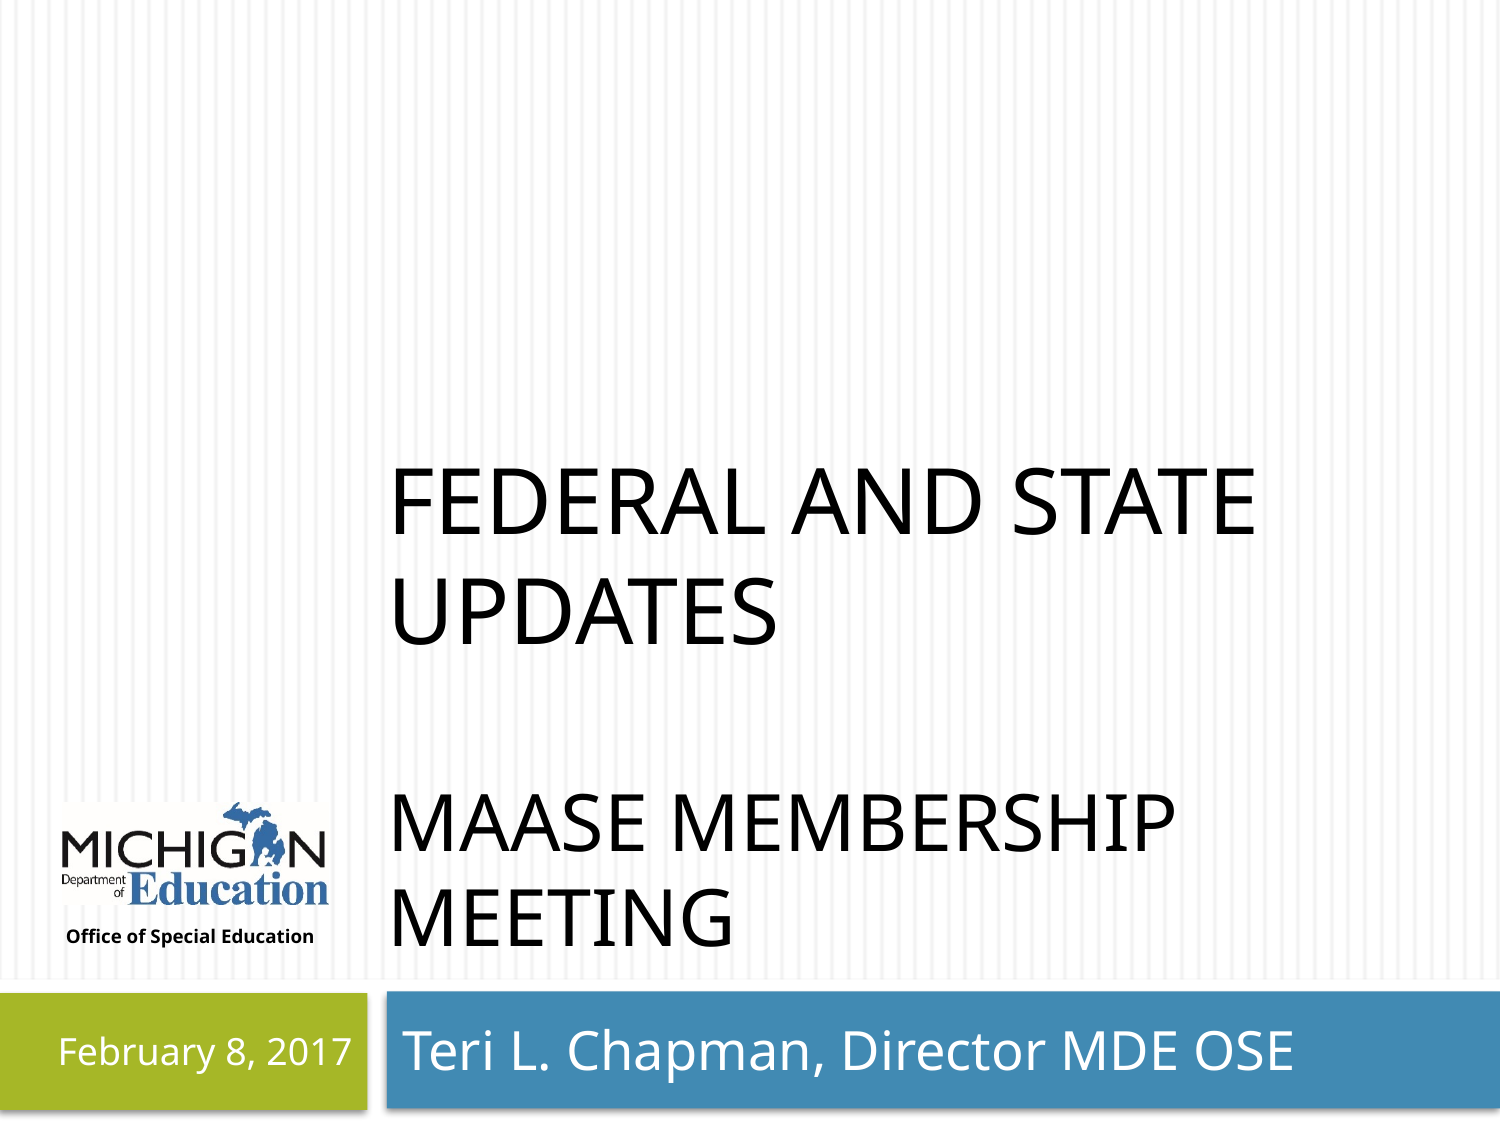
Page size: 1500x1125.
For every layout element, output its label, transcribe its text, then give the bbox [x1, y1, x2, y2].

subtitle Teri L. Chapman, Director MDE OSE [387, 992, 1488, 1105]
title Federal and state updates Maase membership meeting [387, 137, 1450, 963]
list February 8, 2017 [0, 993, 368, 1109]
picture [62, 802, 329, 905]
